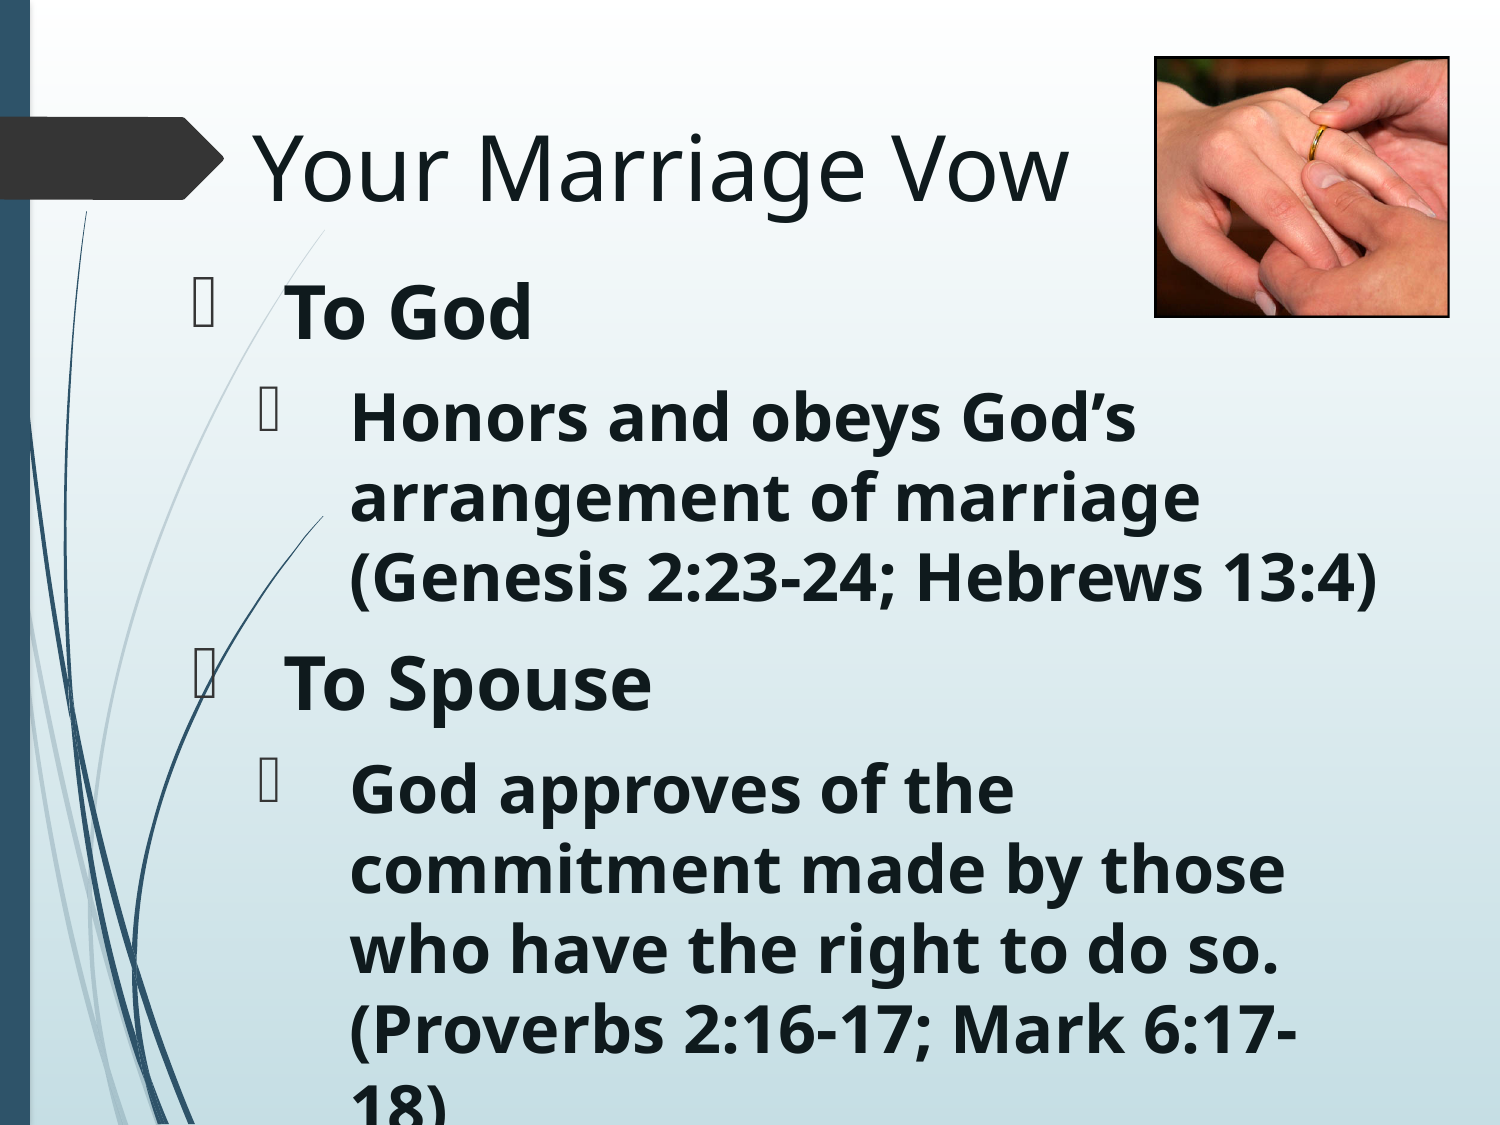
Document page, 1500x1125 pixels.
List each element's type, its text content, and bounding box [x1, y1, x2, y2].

title Your Marriage Vow [237, 102, 1149, 241]
list To God Honors and obeys God’s arrangement of marriage (Genesis 2:23-24; Hebrews 13:4) To Spouse God approves of the commitment made by those who have the right to do so. (Proverbs 2:16-17; Mark 6:17-18) [165, 256, 1400, 1125]
picture [1153, 56, 1450, 318]
